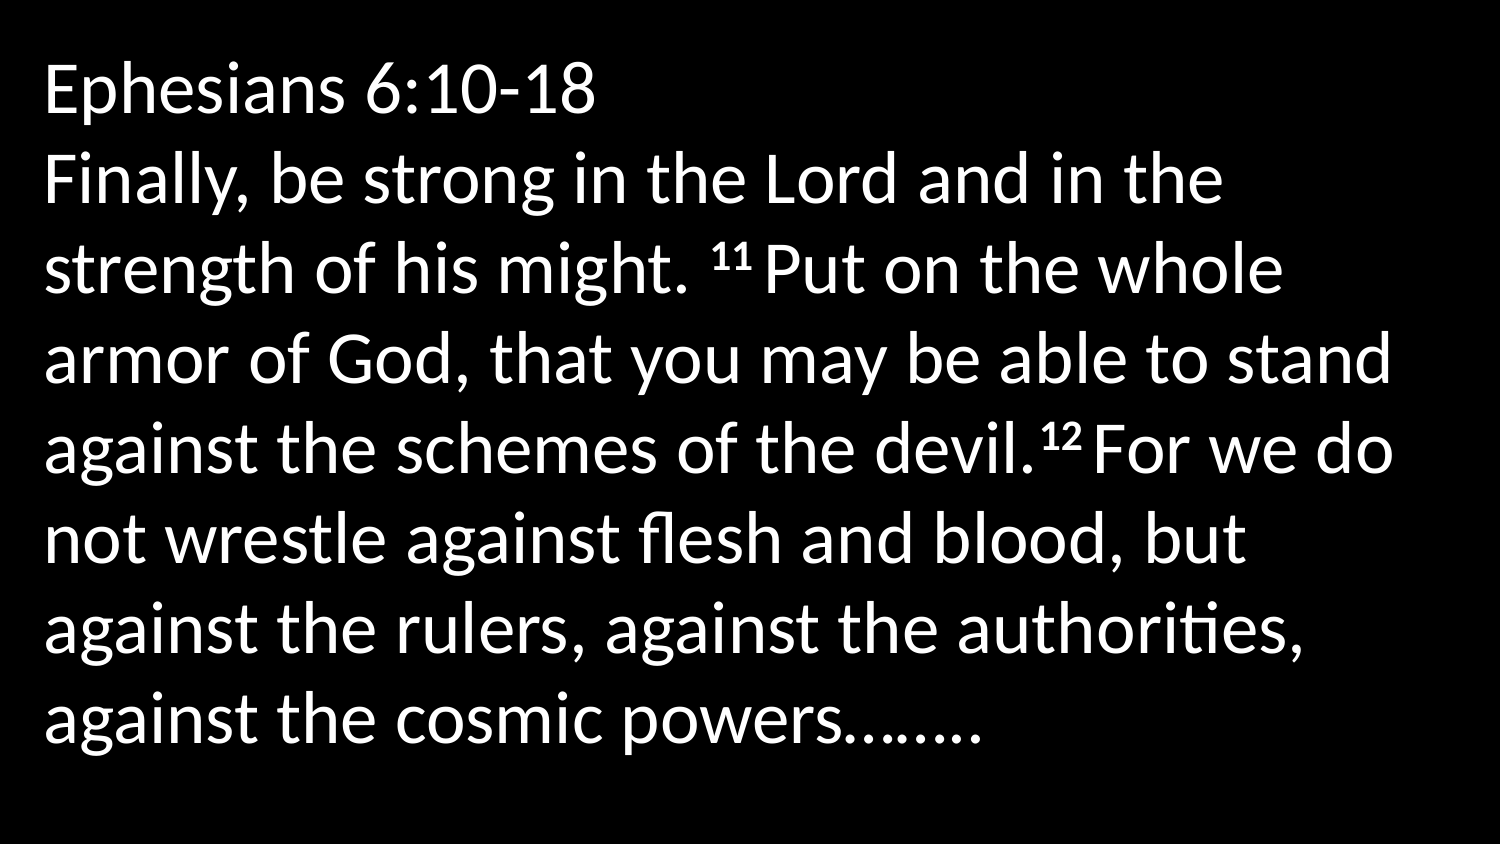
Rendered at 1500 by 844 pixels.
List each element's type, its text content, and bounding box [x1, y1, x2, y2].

text_box Ephesians 6:10-18 Finally, be strong in the Lord and in the strength of his might. 11 Put on the whole armor of God, that you may be able to stand against the schemes of the devil.12 For we do not wrestle against flesh and blood, but against the rulers, against the authorities, against the cosmic powers…….. [28, 30, 1481, 766]
